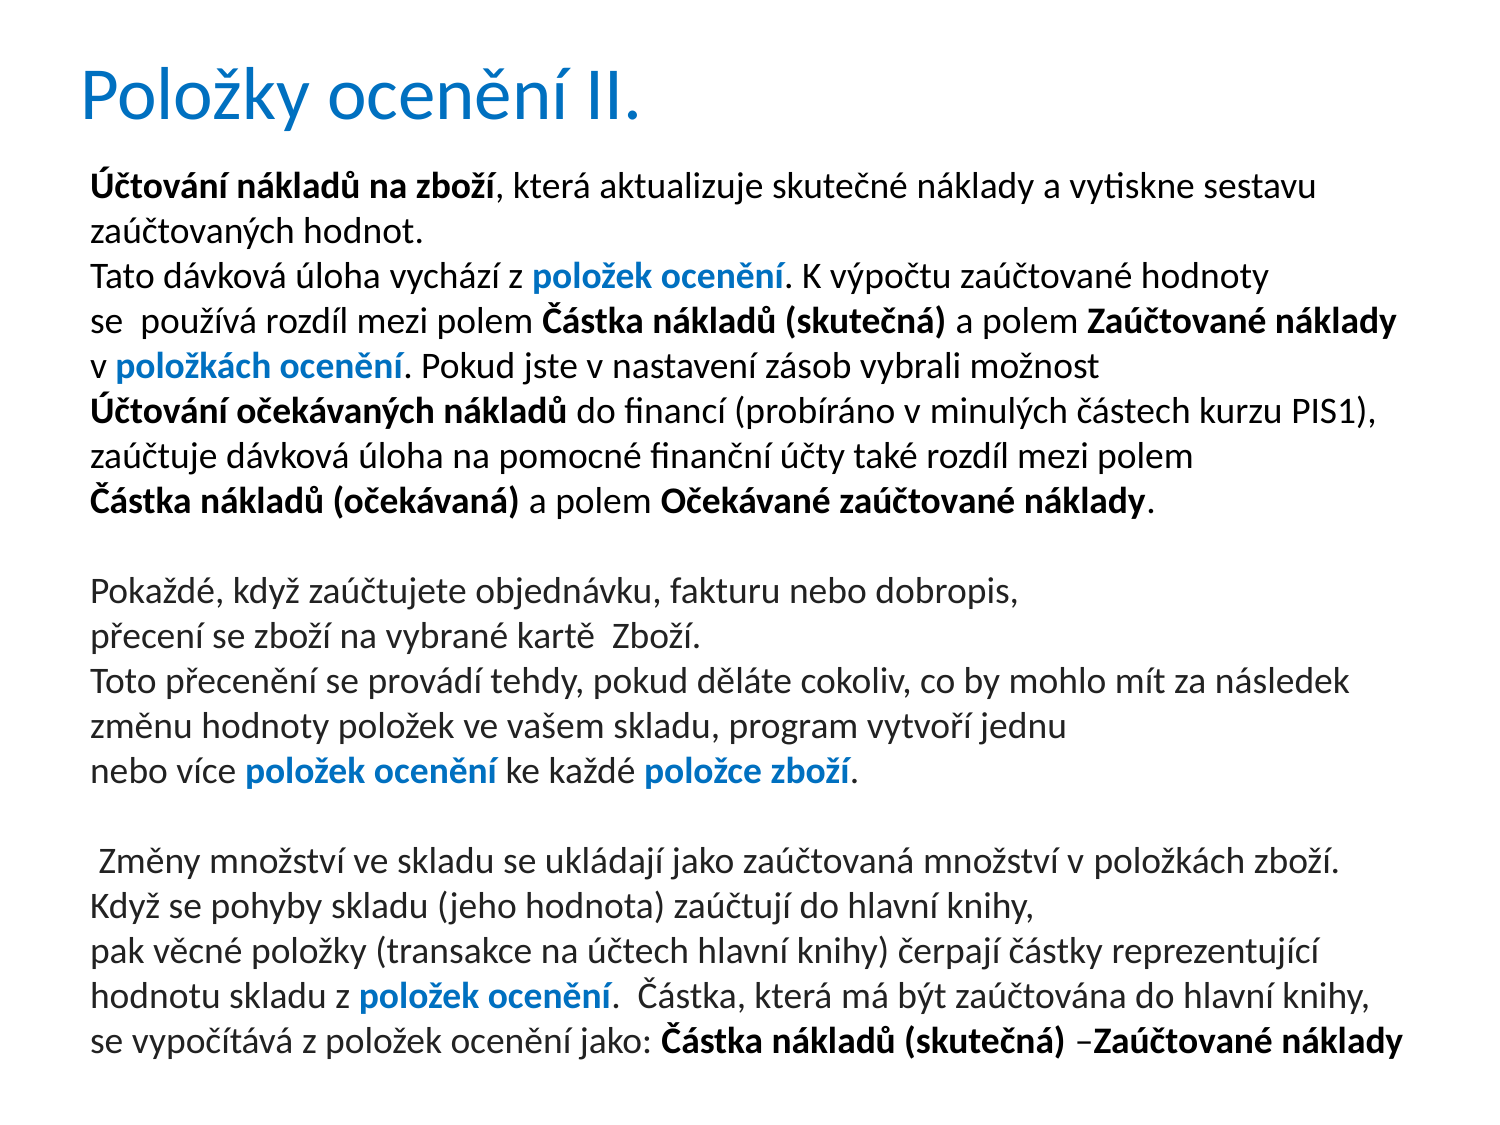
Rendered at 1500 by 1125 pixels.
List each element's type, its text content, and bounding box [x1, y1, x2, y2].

list Účtování nákladů na zboží, která aktualizuje skutečné náklady a vytiskne sestavu zaúčtovaných hodnot. Tato dávková úloha vychází z položek ocenění. K výpočtu zaúčtované hodnoty se používá rozdíl mezi polem Částka nákladů (skutečná) a polem Zaúčtované náklady v položkách ocenění. Pokud jste v nastavení zásob vybrali možnost Účtování očekávaných nákladů do financí (probíráno v minulých částech kurzu PIS1), zaúčtuje dávková úloha na pomocné finanční účty také rozdíl mezi polem Částka nákladů (očekávaná) a polem Očekávané zaúčtované náklady. Pokaždé, když zaúčtujete objednávku, fakturu nebo dobropis, přecení se zboží na vybrané kartě Zboží. Toto přecenění se provádí tehdy, pokud děláte cokoliv, co by mohlo mít za následek změnu hodnoty položek ve vašem skladu, program vytvoří jednu nebo více položek ocenění ke každé položce zboží. Změny množství ve skladu se ukládají jako zaúčtovaná množství v položkách zboží. Když se pohyby skladu (jeho hodnota) zaúčtují do hlavní knihy, pak věcné položky (transakce na účtech hlavní knihy) čerpají částky reprezentující hodnotu skladu z položek ocenění. Částka, která má být zaúčtována do hlavní knihy, se vypočítává z položek ocenění jako: Částka nákladů (skutečná) –Zaúčtované náklady [75, 153, 1441, 1114]
title Položky ocenění II. [64, 0, 1415, 183]
